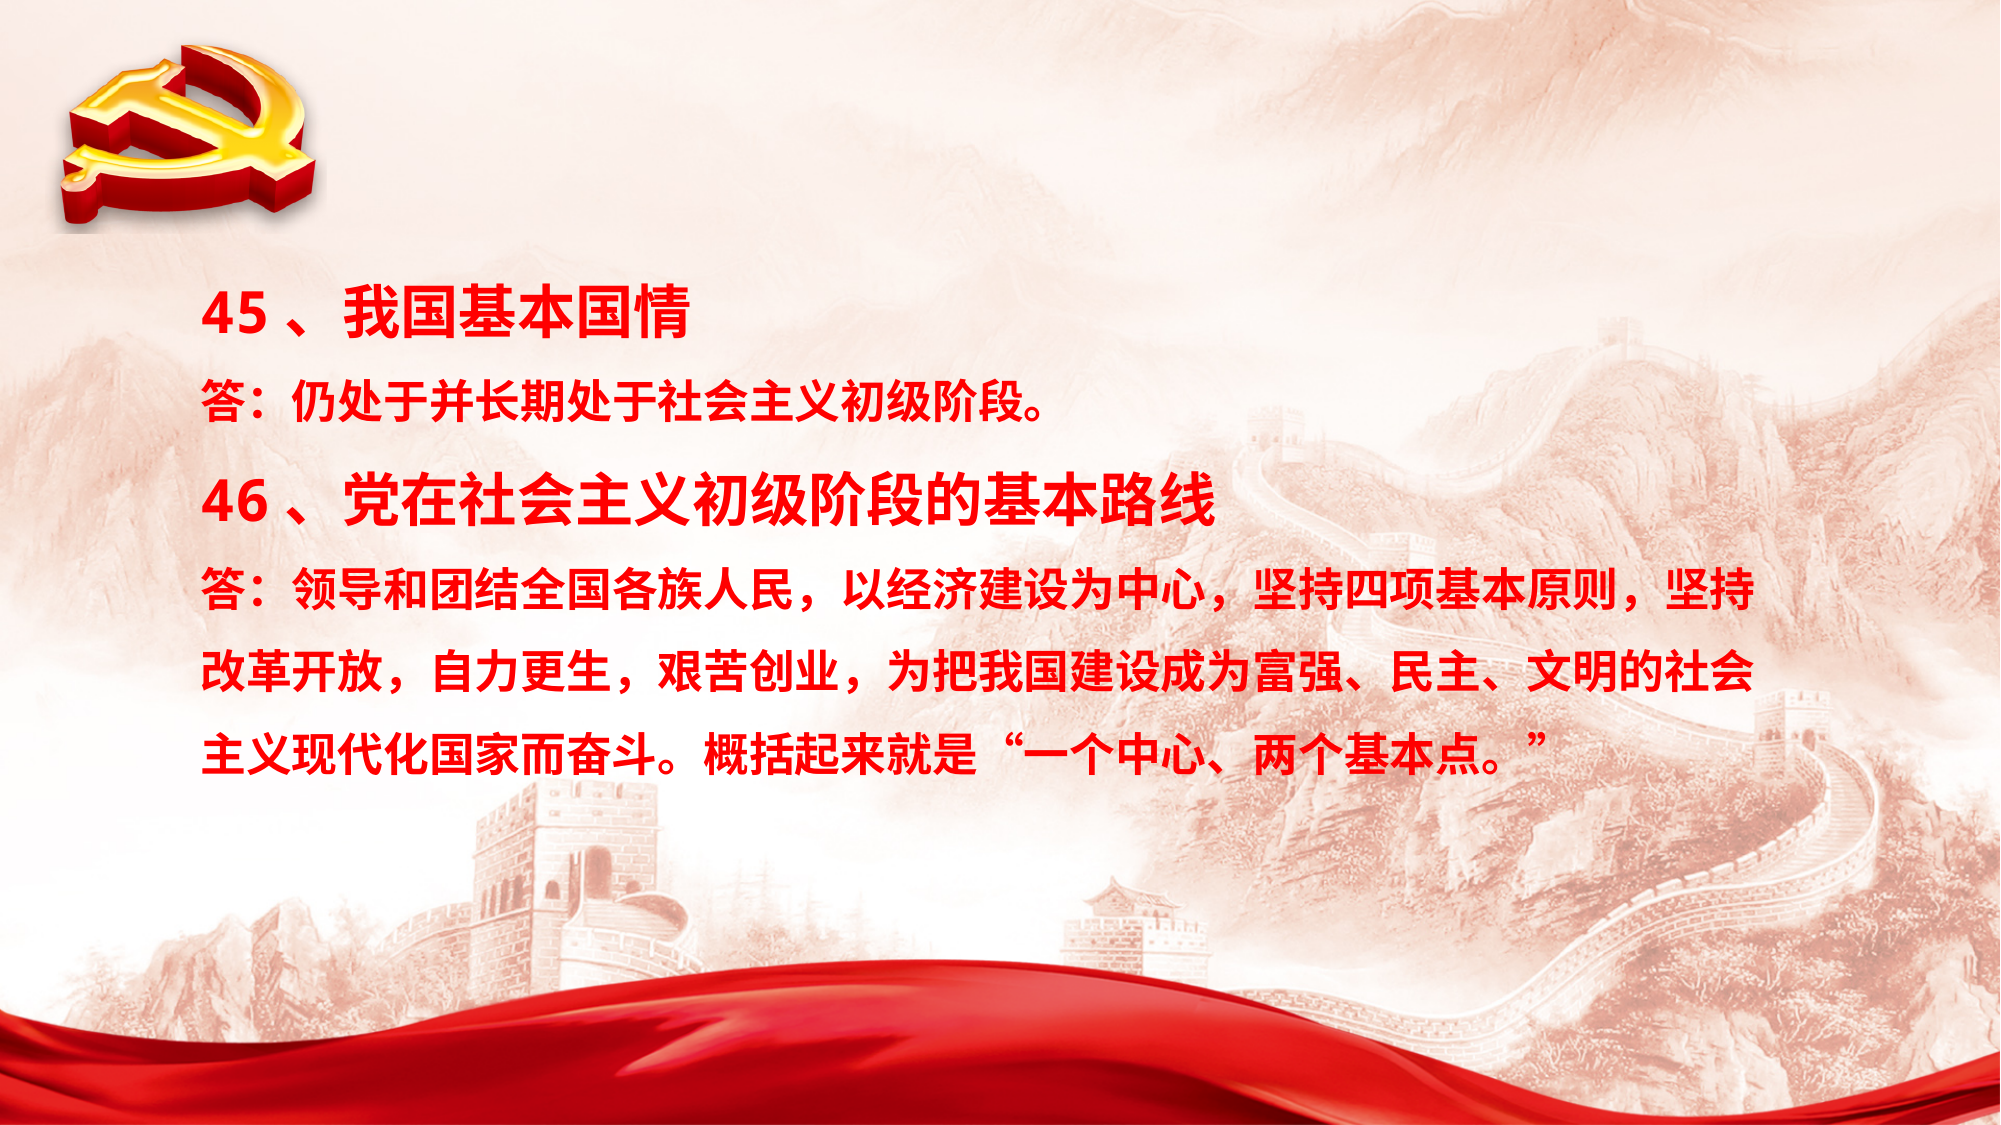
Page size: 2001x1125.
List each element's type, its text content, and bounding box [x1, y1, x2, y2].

picture [0, 0, 2000, 1125]
text_box 45、我国基本国情 答：仍处于并长期处于社会主义初级阶段。 46、党在社会主义初级阶段的基本路线 答：领导和团结全国各族人民，以经济建设为中心，坚持四项基本原则，坚持改革开放，自力更生，艰苦创业，为把我国建设成为富强、民主、文明的社会主义现代化国家而奋斗。概括起来就是“一个中心、两个基本点。” [185, 233, 1775, 788]
